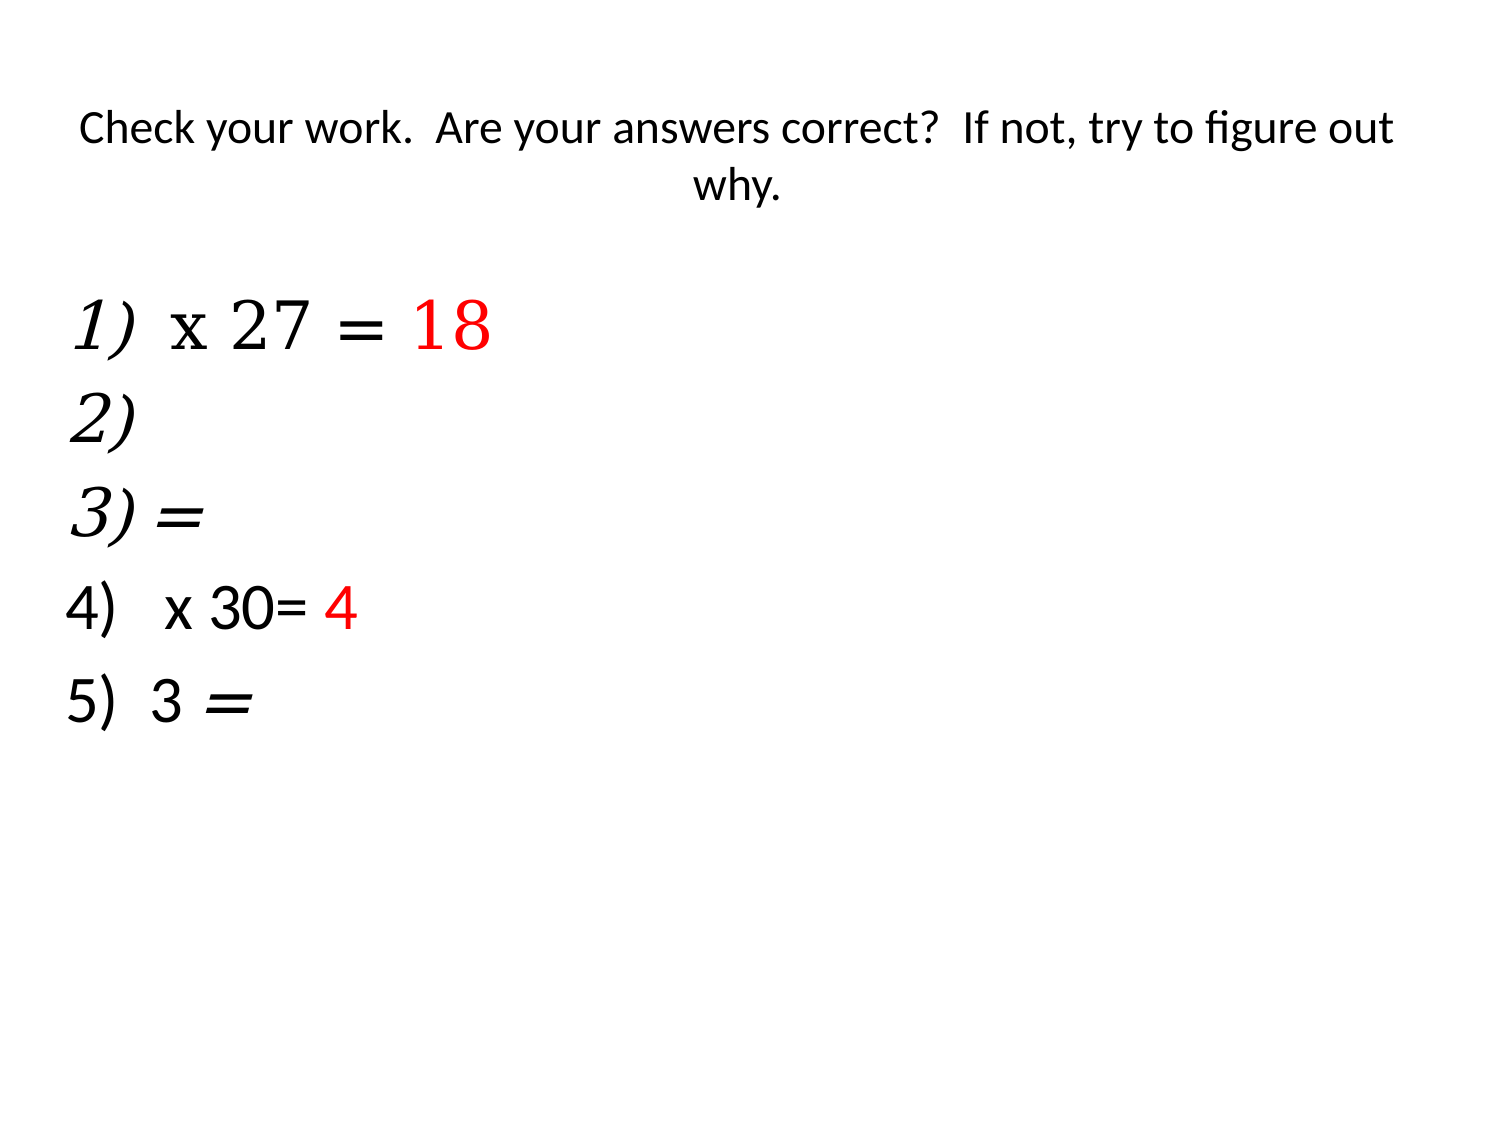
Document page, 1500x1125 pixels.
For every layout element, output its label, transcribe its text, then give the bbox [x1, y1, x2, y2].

title Check your work. Are your answers correct? If not, try to figure out why. [62, 87, 1413, 275]
